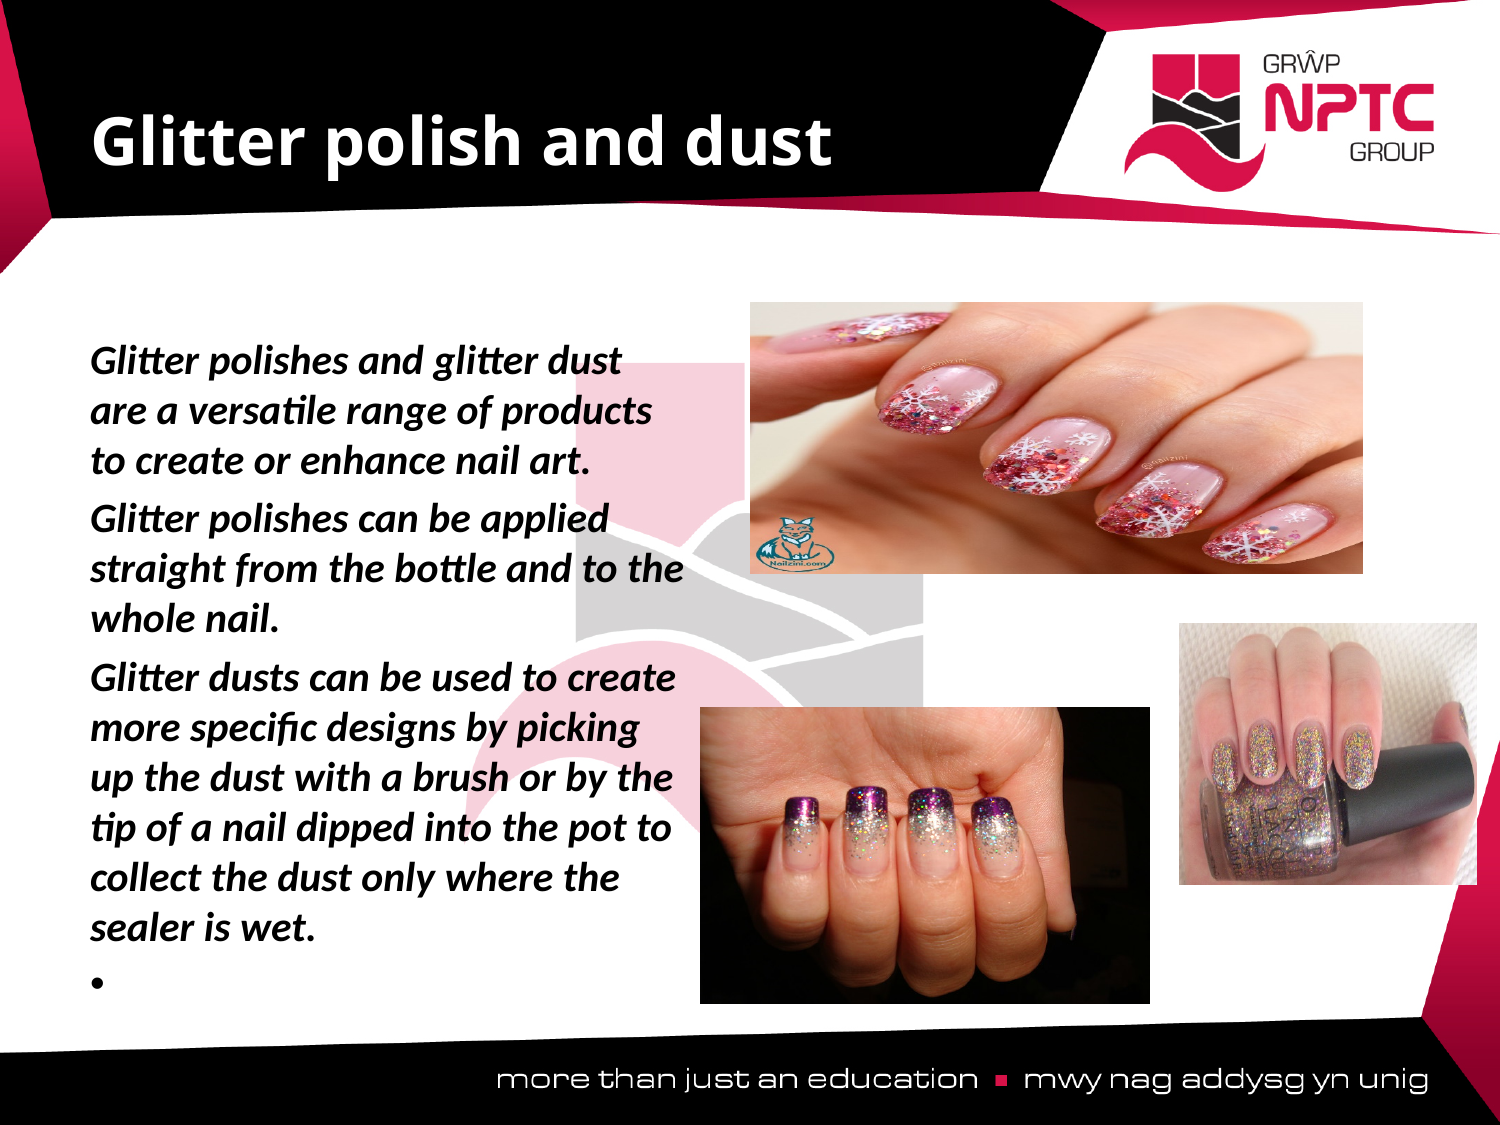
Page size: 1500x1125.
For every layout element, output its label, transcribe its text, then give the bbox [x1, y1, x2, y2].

picture [0, 0, 1500, 1125]
list Glitter polishes and glitter dust are a versatile range of products to create or enhance nail art. Glitter polishes can be applied straight from the bottle and to the whole nail. Glitter dusts can be used to create more specific designs by picking up the dust with a brush or by the tip of a nail dipped into the pot to collect the dust only where the sealer is wet. [75, 325, 703, 1005]
title Glitter polish and dust [75, 45, 1425, 233]
